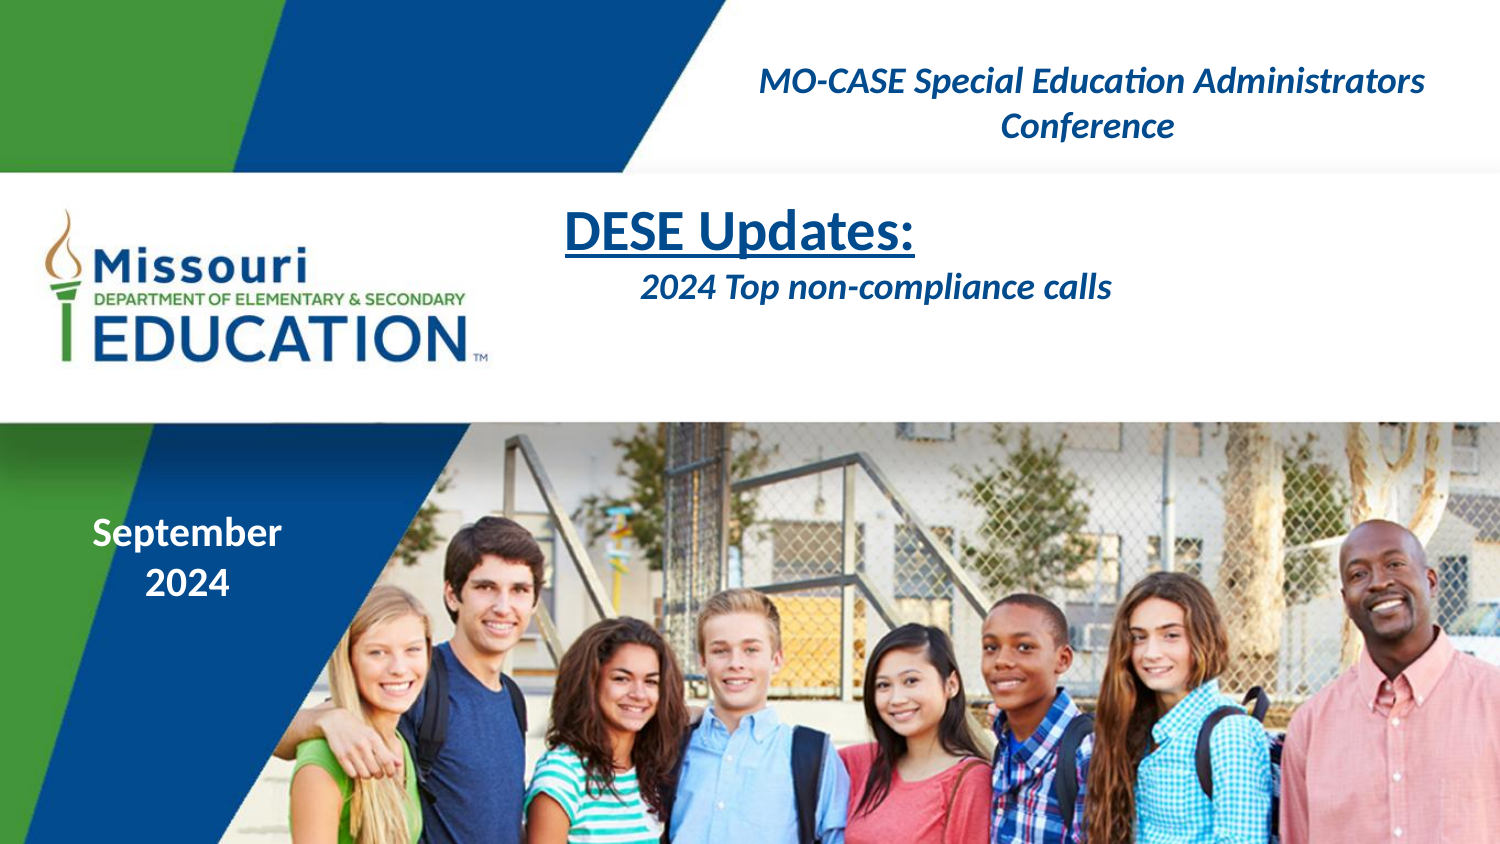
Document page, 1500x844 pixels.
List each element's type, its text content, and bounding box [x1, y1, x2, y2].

title DESE Updates: 2024 Top non-compliance calls [549, 184, 1463, 341]
picture [0, 0, 1500, 844]
list MO-CASE Special Education Administrators Conference [712, 59, 1472, 135]
list September 2024 [50, 496, 325, 554]
